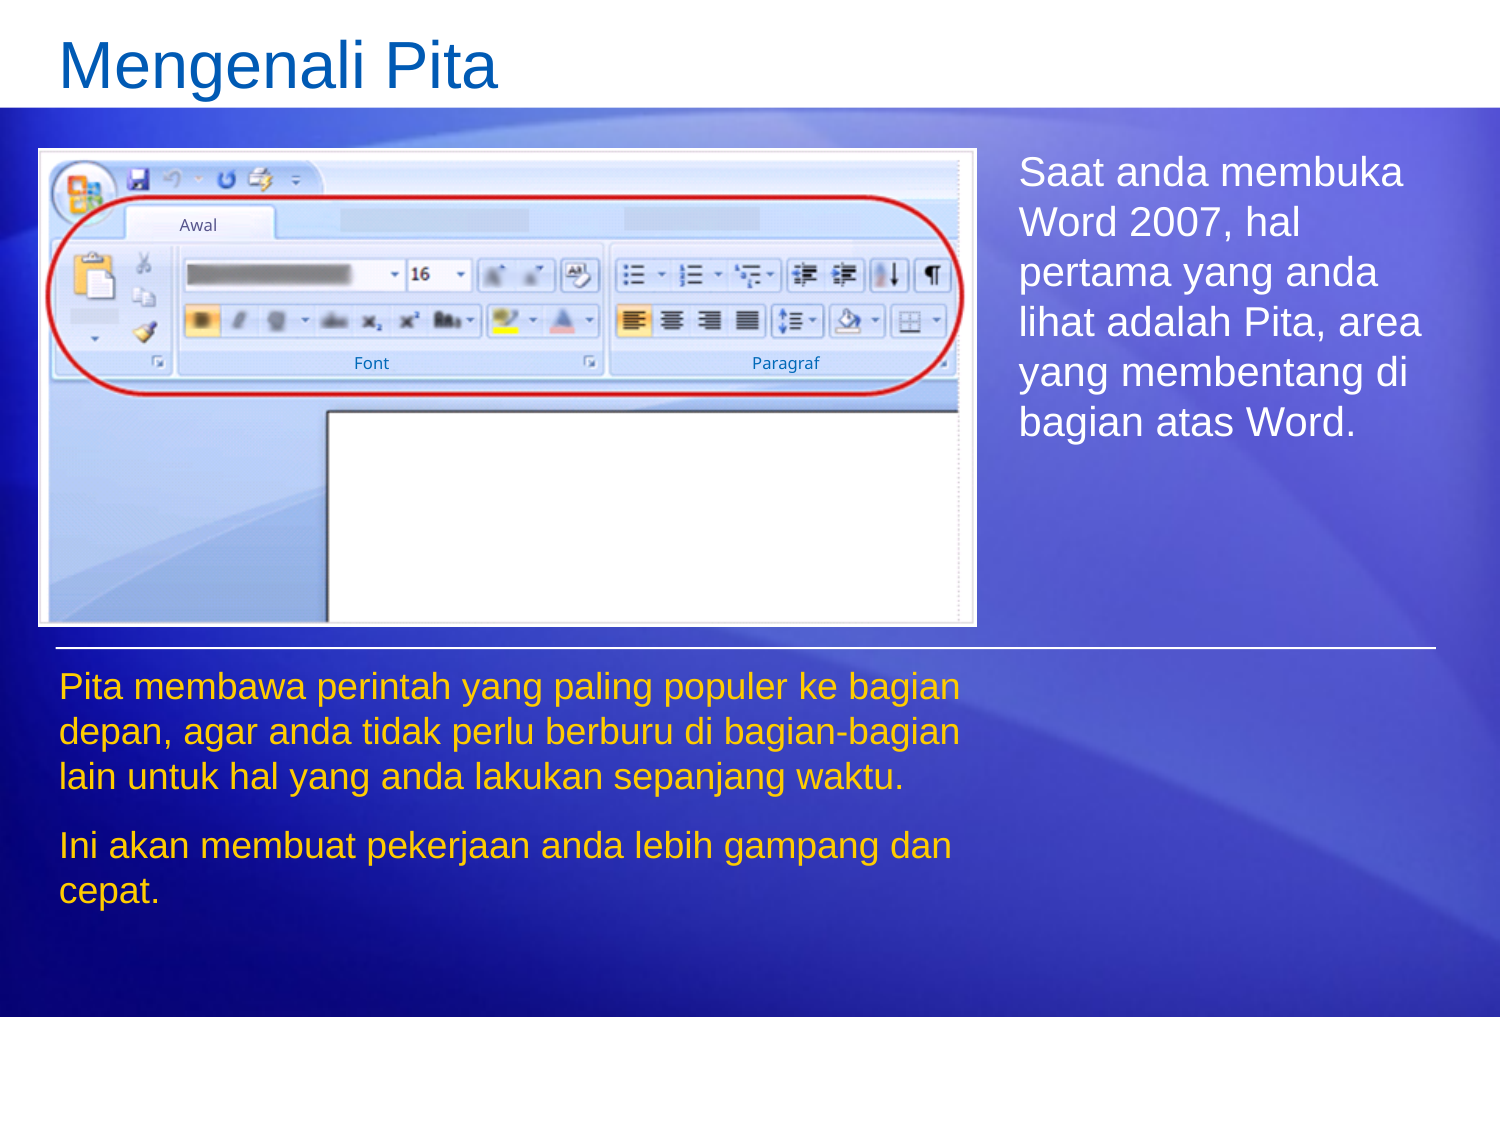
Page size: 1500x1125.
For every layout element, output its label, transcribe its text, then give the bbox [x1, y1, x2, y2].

text_box Saat anda membuka Word 2007, hal pertama yang anda lihat adalah Pita, area yang membentang di bagian atas Word. [1003, 137, 1454, 624]
picture [0, 108, 1500, 1017]
title Mengenali Pita [43, 11, 1362, 114]
text_box Pita membawa perintah yang paling populer ke bagian depan, agar anda tidak perlu berburu di bagian-bagian lain untuk hal yang anda lakukan sepanjang waktu. Ini akan membuat pekerjaan anda lebih gampang dan cepat. [43, 655, 986, 977]
